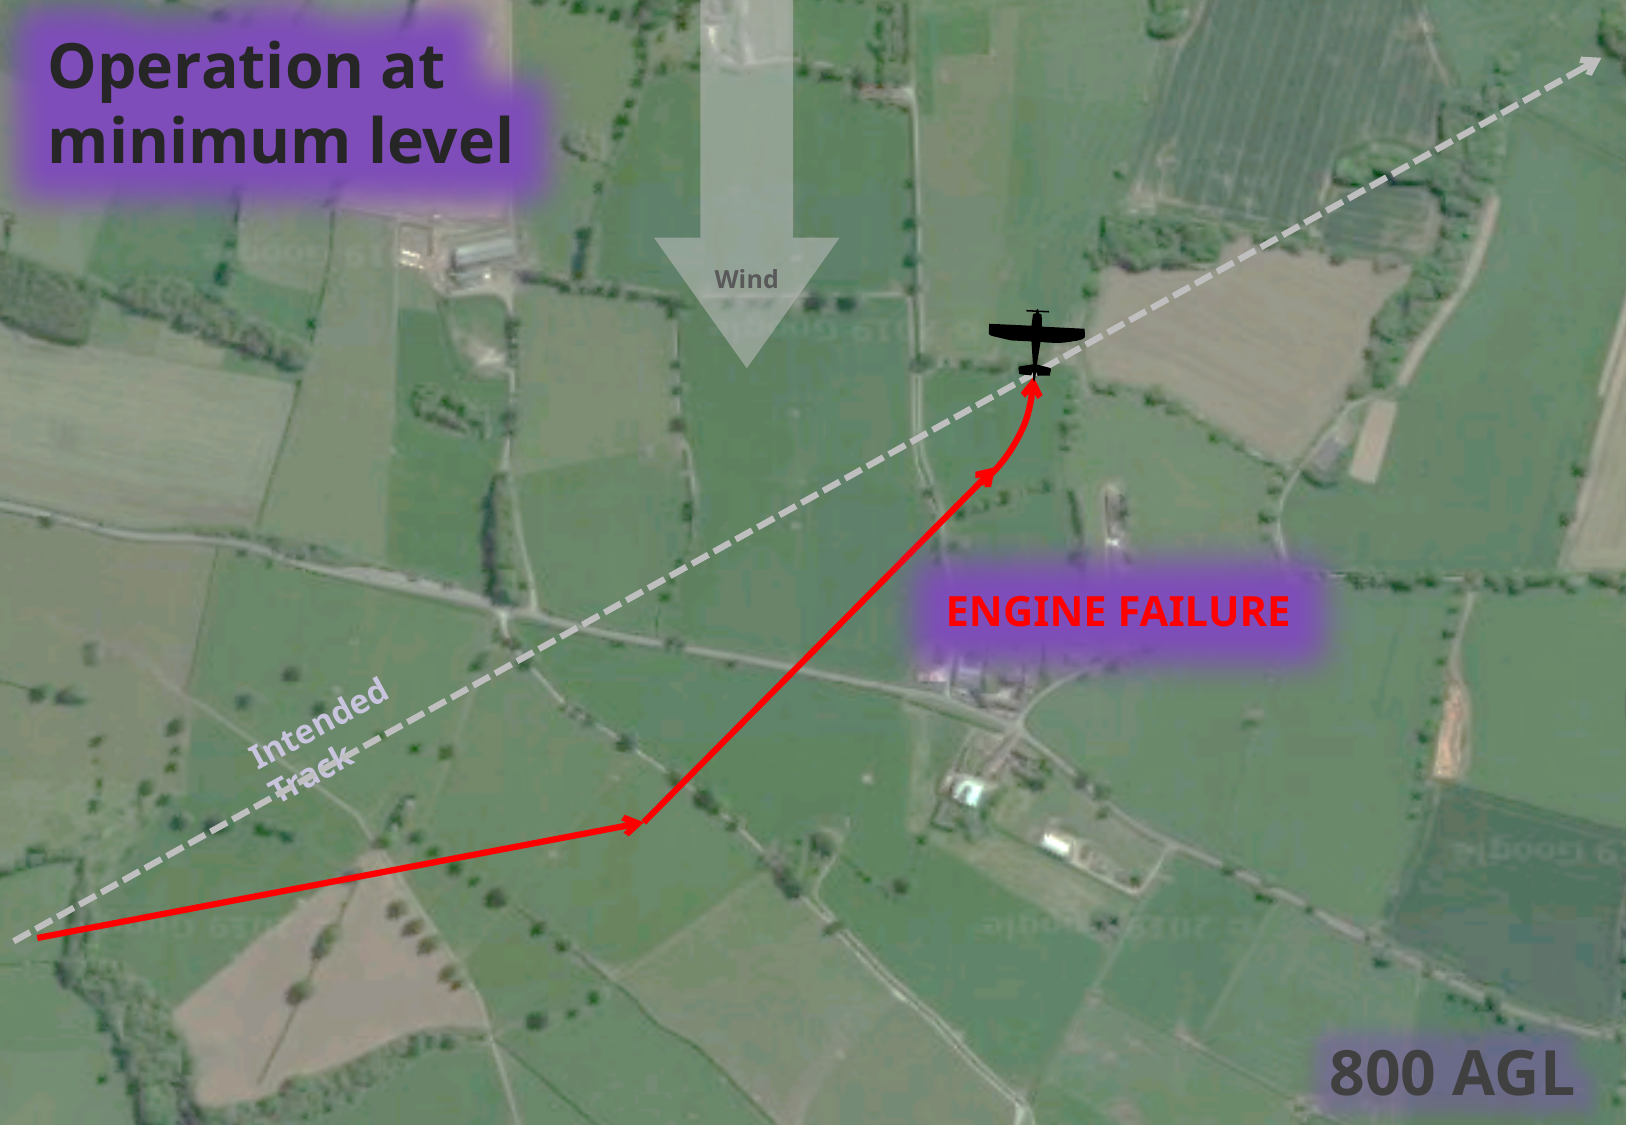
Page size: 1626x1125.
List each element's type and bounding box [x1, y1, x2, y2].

picture [0, 0, 1626, 1125]
text_box [653, 0, 840, 369]
